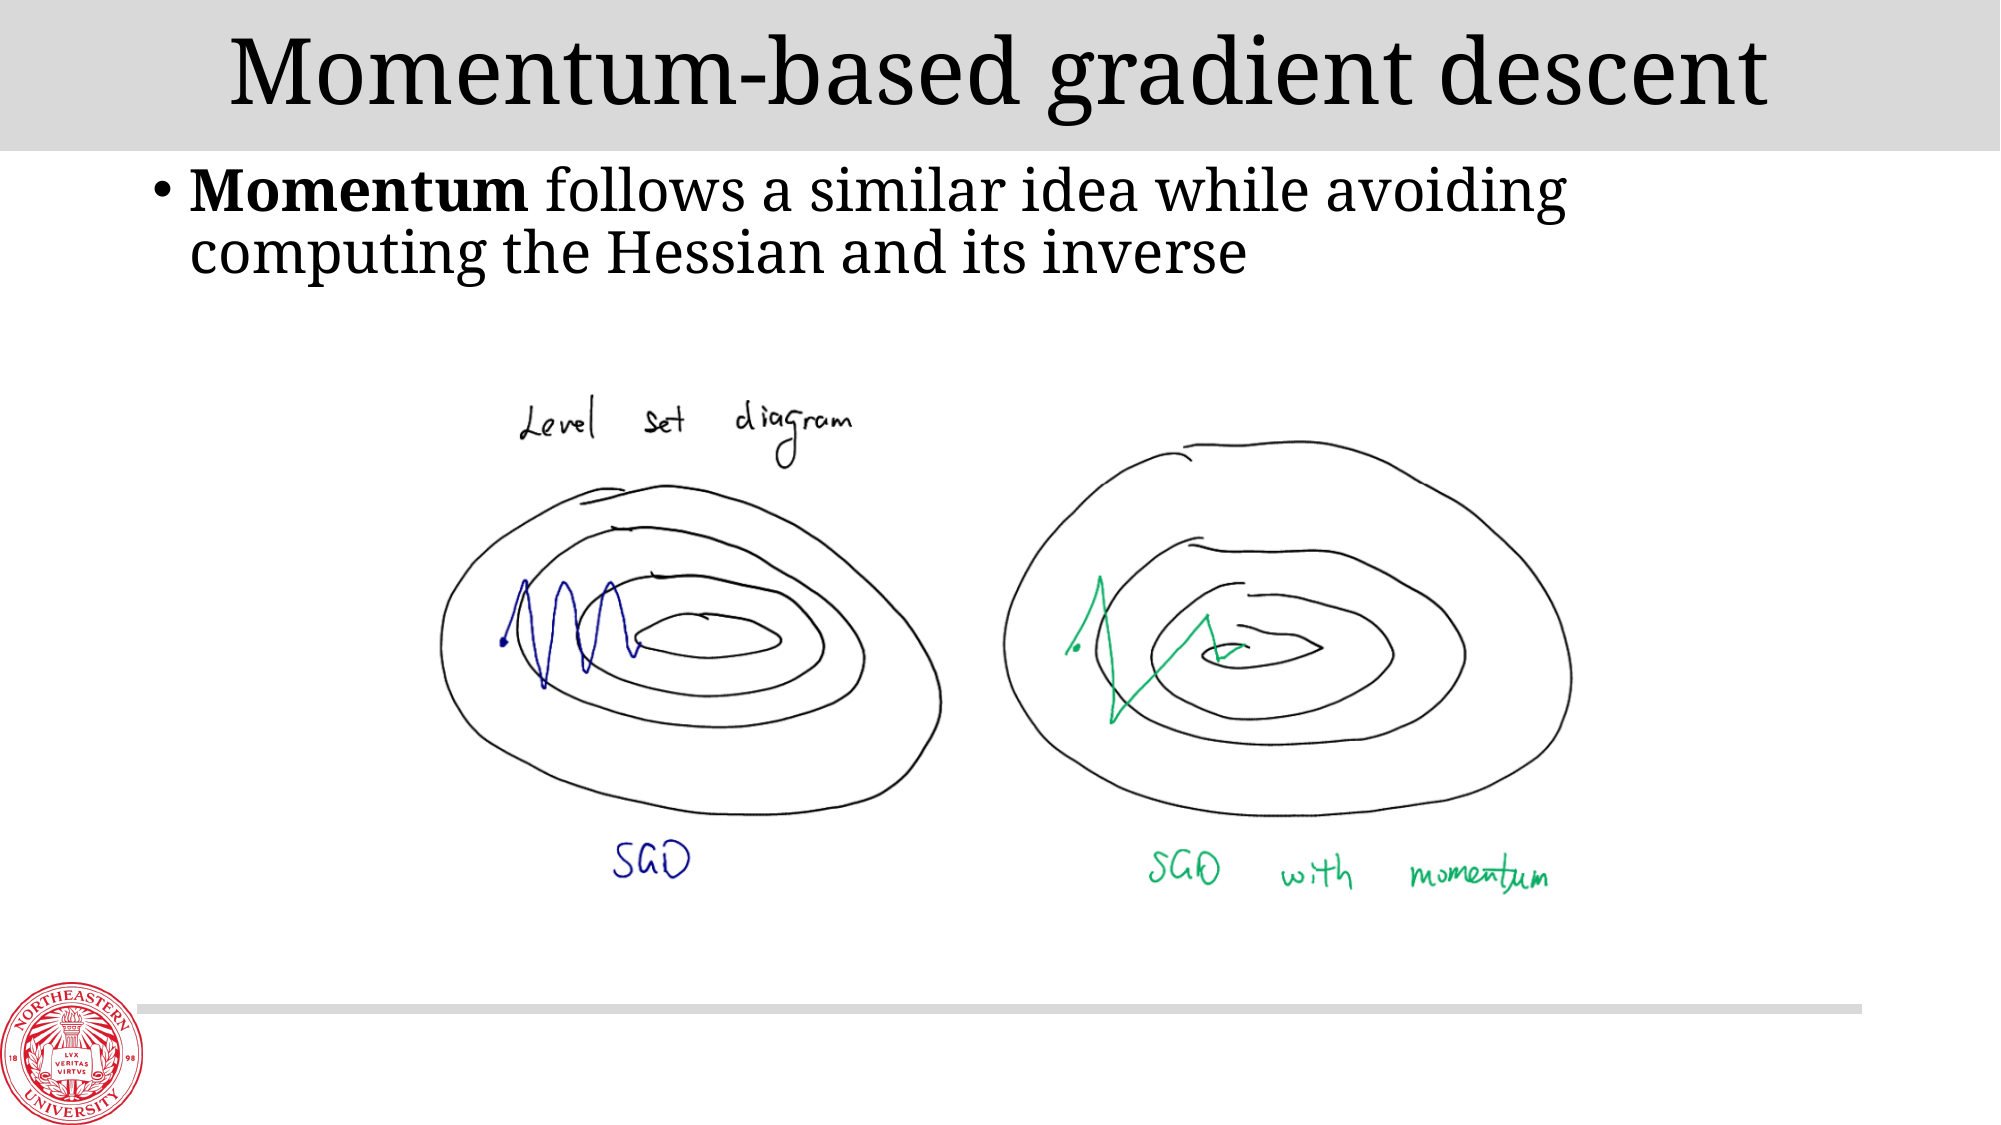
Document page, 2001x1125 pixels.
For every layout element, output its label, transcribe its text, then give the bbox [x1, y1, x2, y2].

list Momentum follows a similar idea while avoiding computing the Hessian and its inverse [137, 153, 1863, 975]
title Momentum-based gradient descent [0, 0, 2000, 151]
picture [419, 364, 1581, 904]
picture [0, 982, 143, 1125]
